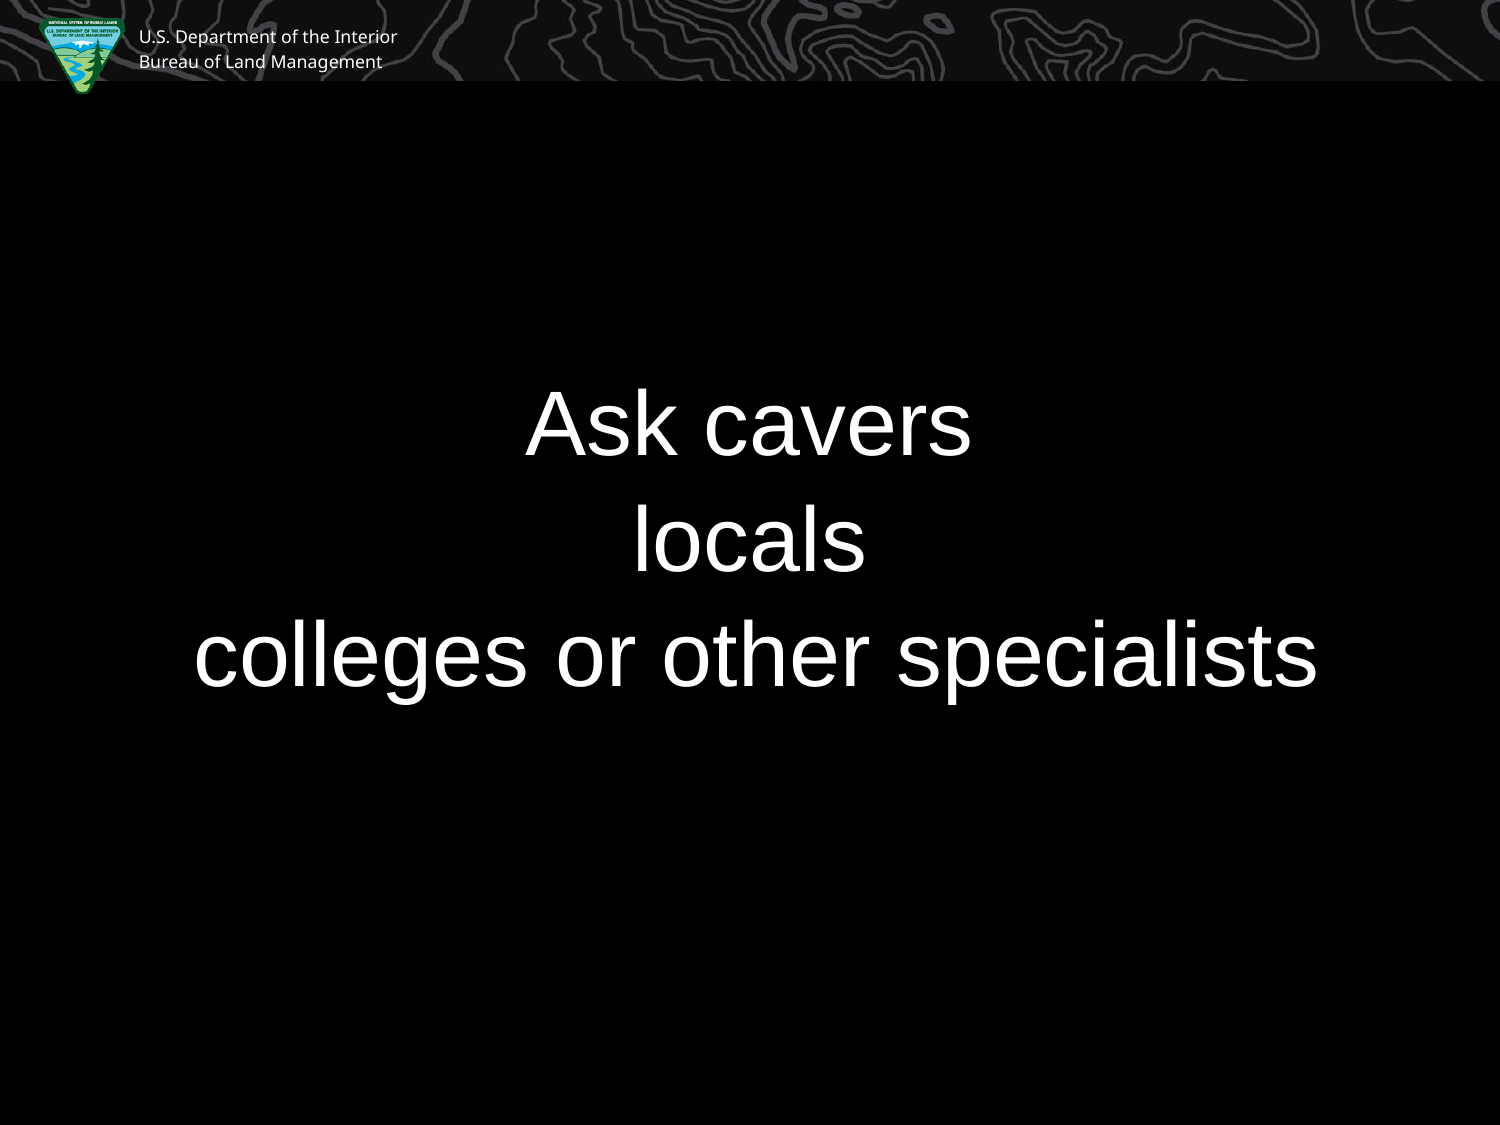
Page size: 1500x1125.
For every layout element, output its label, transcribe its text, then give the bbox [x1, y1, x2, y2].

title Ask cavers [75, 324, 1425, 440]
text_box colleges or other specialists [82, 556, 1433, 744]
text_box locals [74, 440, 1425, 629]
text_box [0, 0, 1500, 94]
